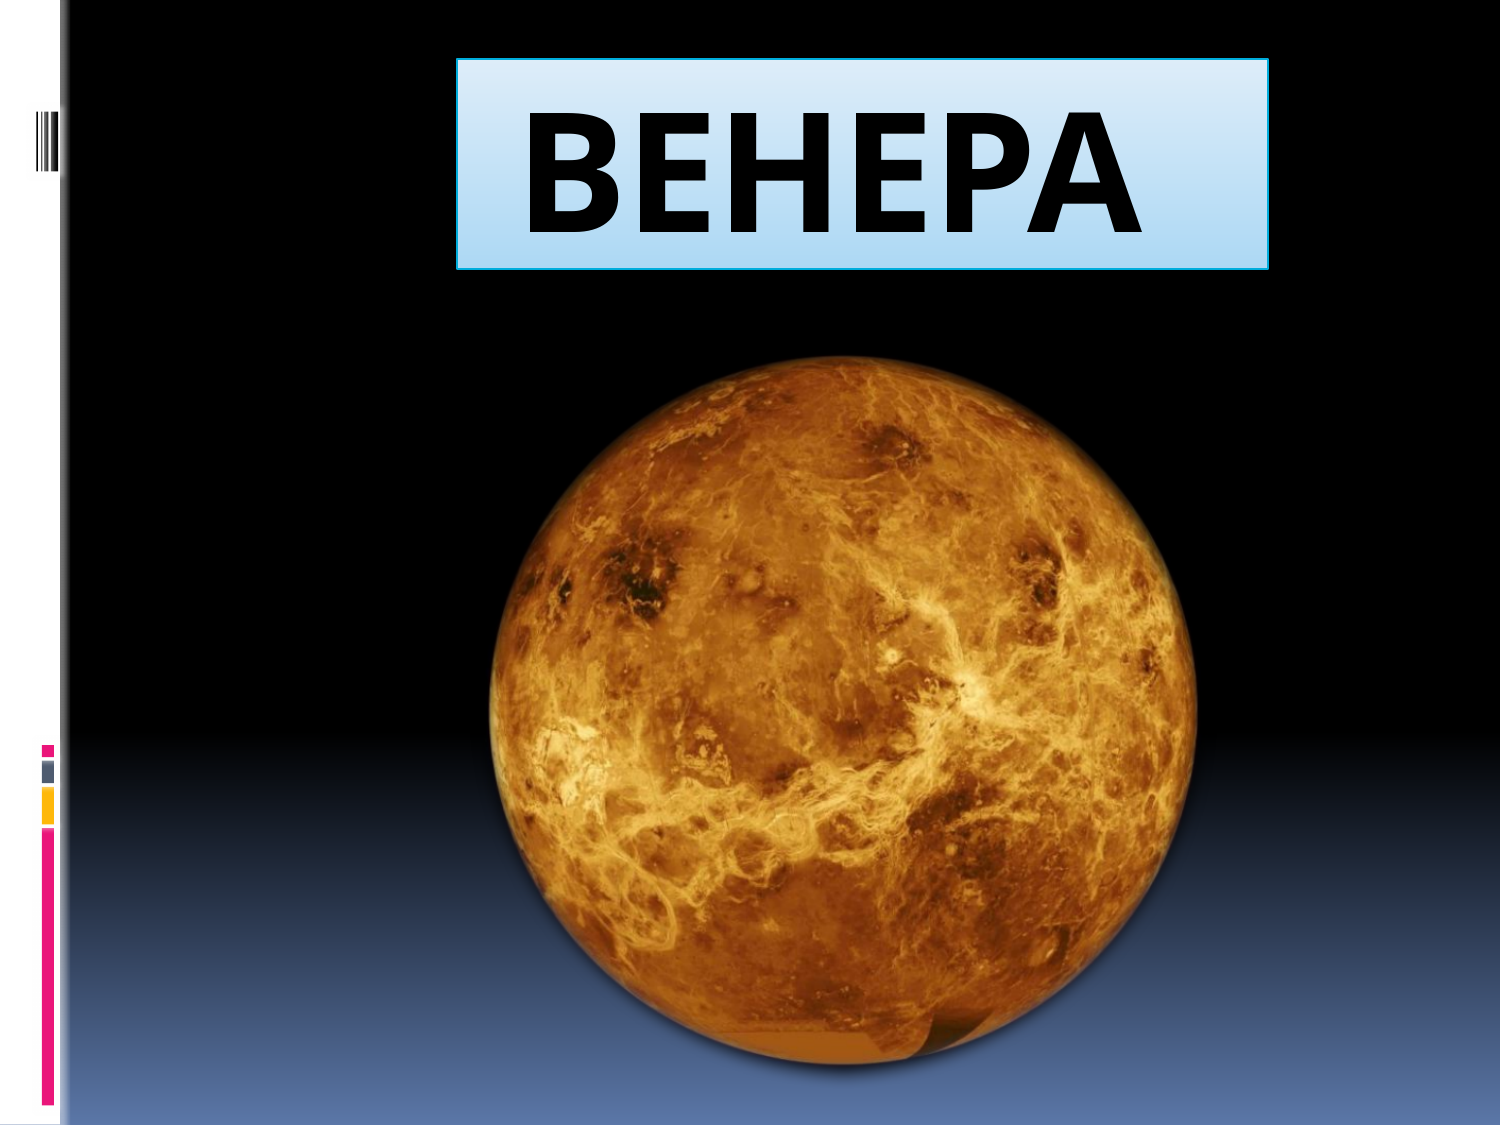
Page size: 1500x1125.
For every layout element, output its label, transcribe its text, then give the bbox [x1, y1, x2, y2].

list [468, 339, 1220, 1091]
title ВЕНЕРА [456, 58, 1269, 270]
